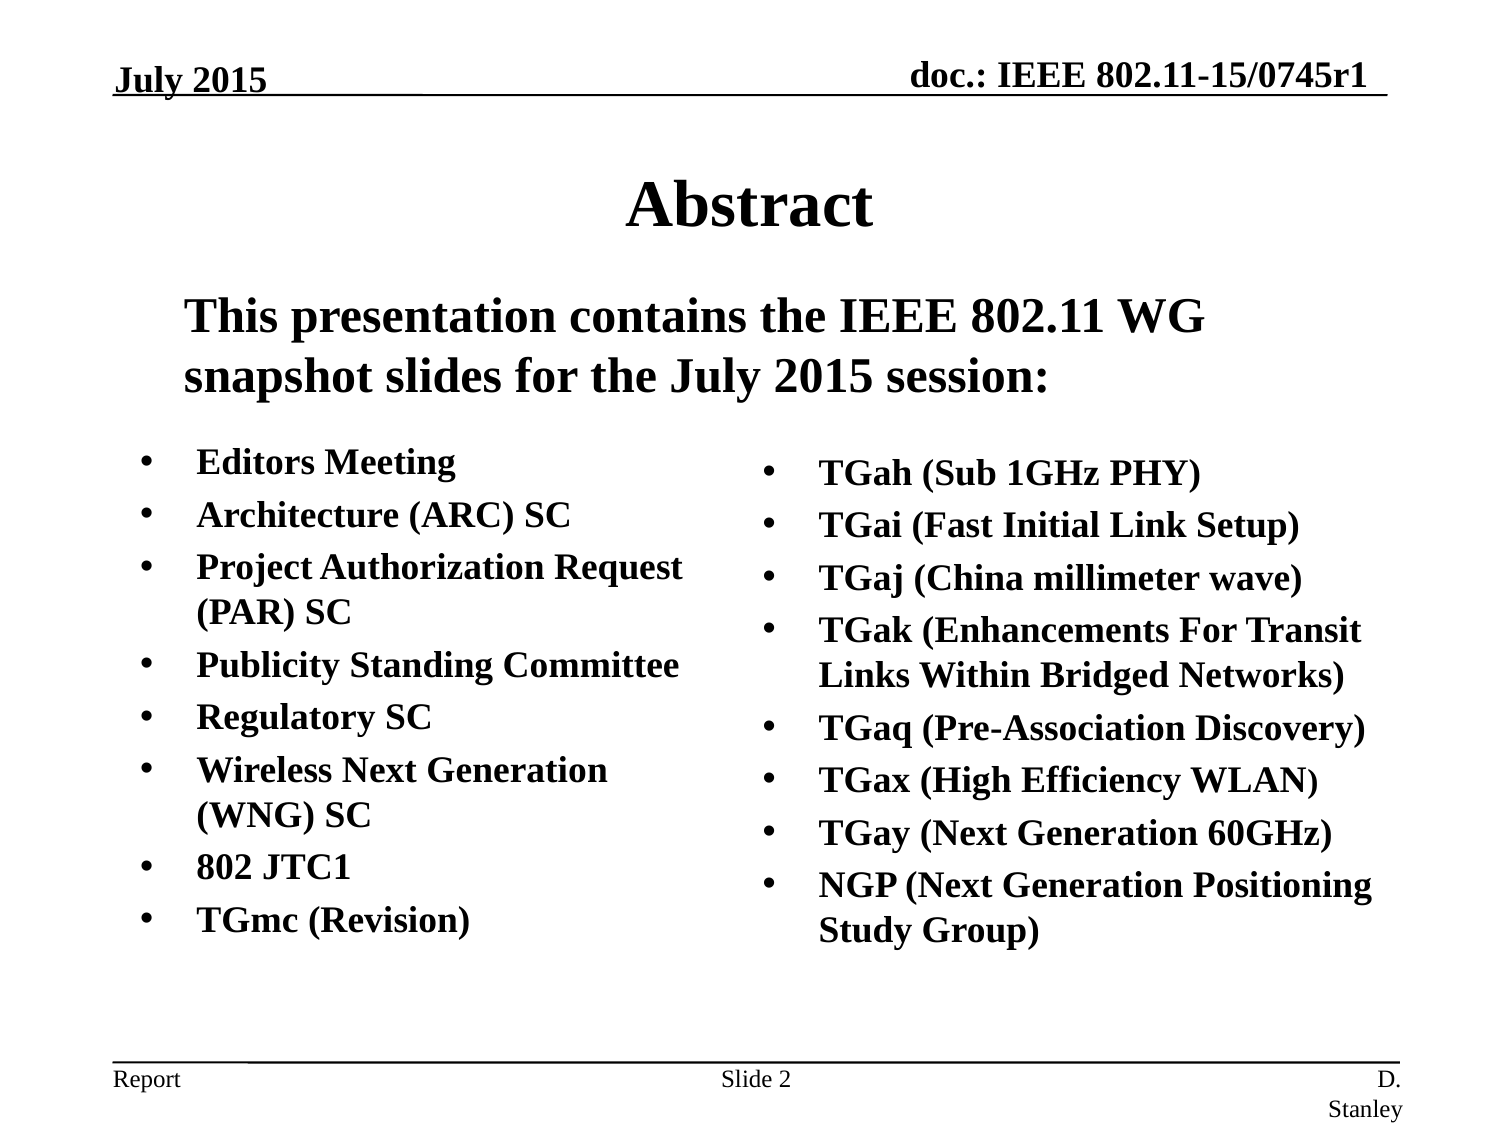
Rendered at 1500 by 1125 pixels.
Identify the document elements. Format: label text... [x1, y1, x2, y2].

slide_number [114, 54, 335, 100]
list This presentation contains the IEEE 802.11 WG snapshot slides for the July 2015 session: [112, 275, 1388, 413]
title Abstract [112, 112, 1388, 275]
footer D. Stanley, HP-Aruba Networks [1325, 1062, 1402, 1093]
slide_number Slide 2 [712, 1062, 800, 1093]
text_box Editors Meeting Architecture (ARC) SC Project Authorization Request (PAR) SC Publicity Standing Committee Regulatory SC Wireless Next Generation (WNG) SC 802 JTC1 TGmc (Revision) TGah (Sub 1GHz PHY) TGai (Fast Initial Link Setup) TGaj (China millimeter wave) TGak (Enhancements For Transit Links Within Bridged Networks) TGaq (Pre-Association Discovery) TGax (High Efficiency WLAN) TGay (Next Generation 60GHz) NGP (Next Generation Positioning Study Group) [124, 387, 1400, 963]
